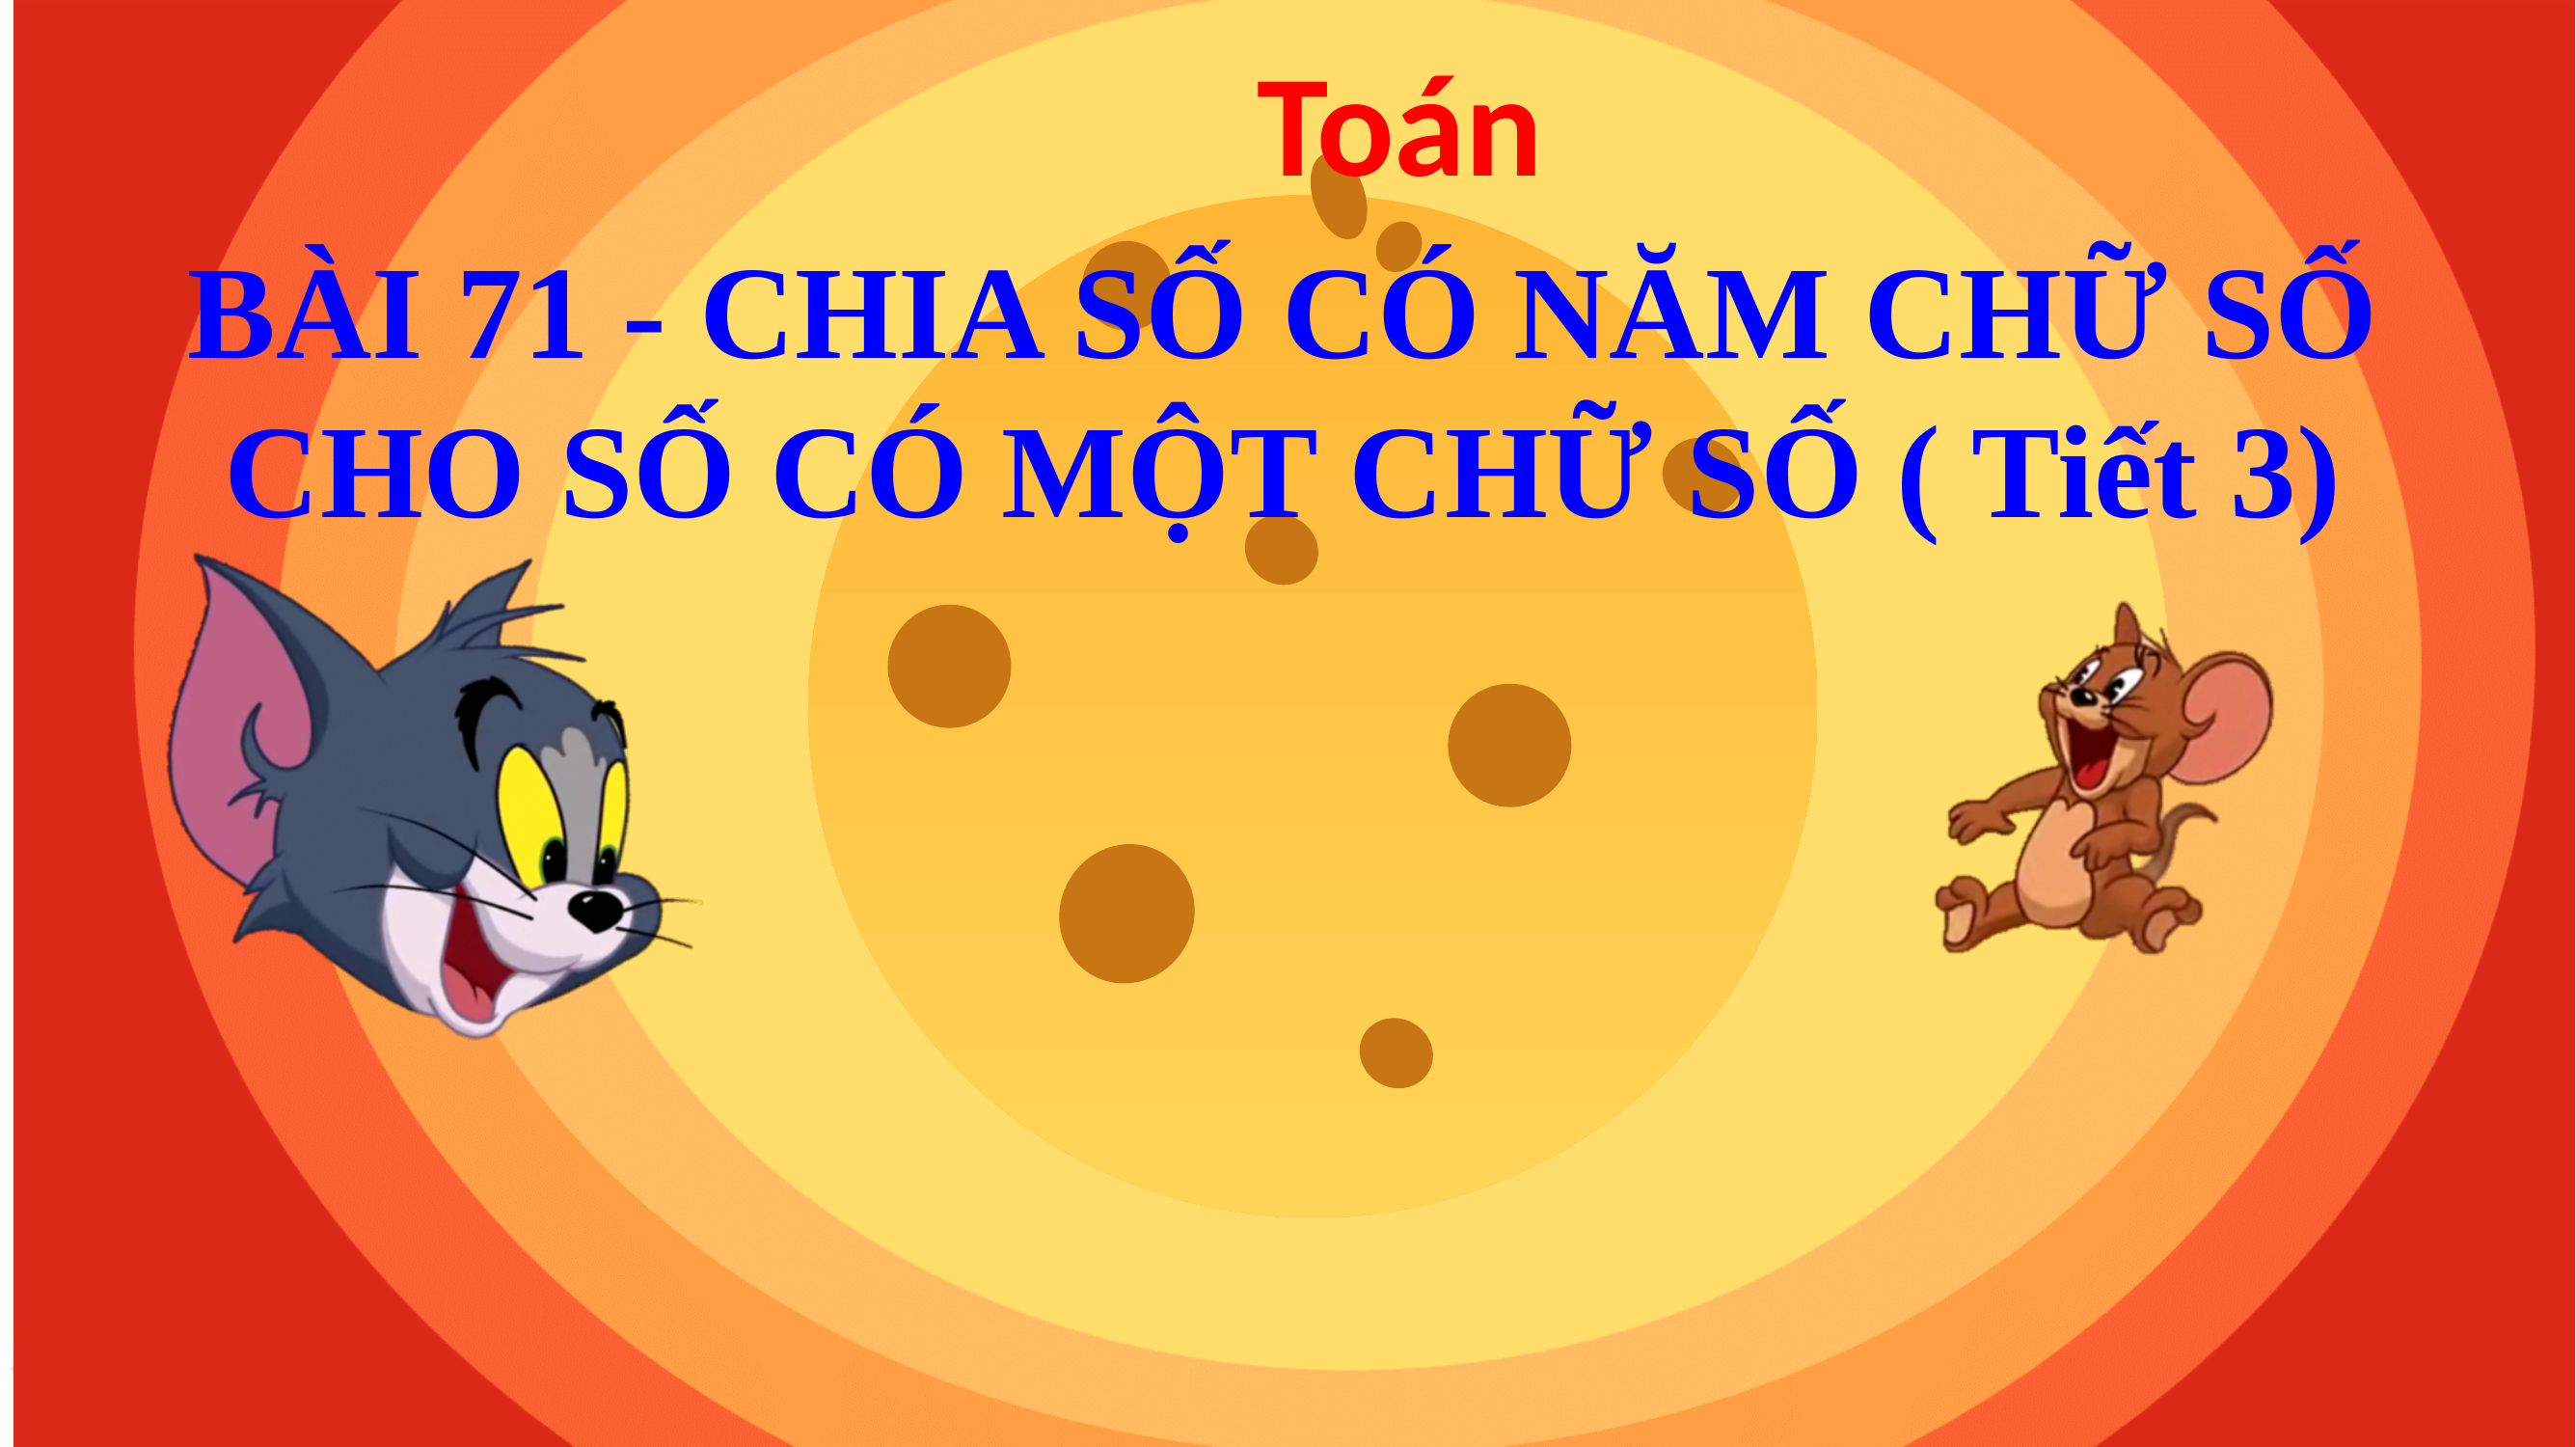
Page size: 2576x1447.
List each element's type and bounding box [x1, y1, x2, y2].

picture [0, 0, 2576, 1447]
text_box [807, 150, 1818, 1218]
